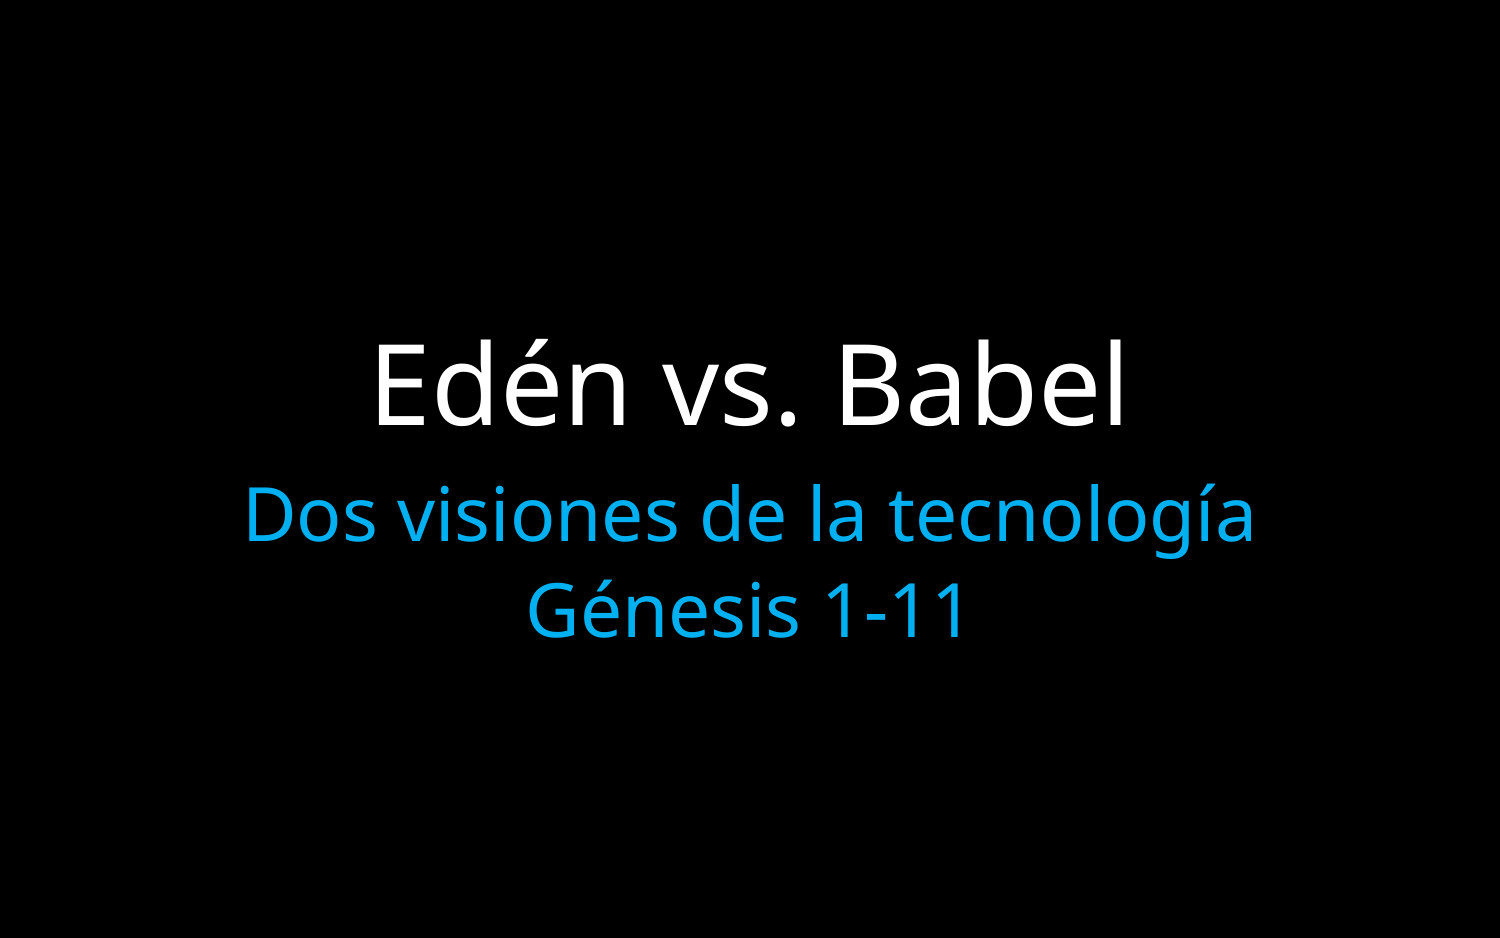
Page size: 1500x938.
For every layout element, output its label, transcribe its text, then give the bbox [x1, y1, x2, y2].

title Edén vs. Babel [178, 163, 1322, 458]
subtitle Dos visiones de la tecnología Génesis 1-11 [187, 468, 1313, 673]
